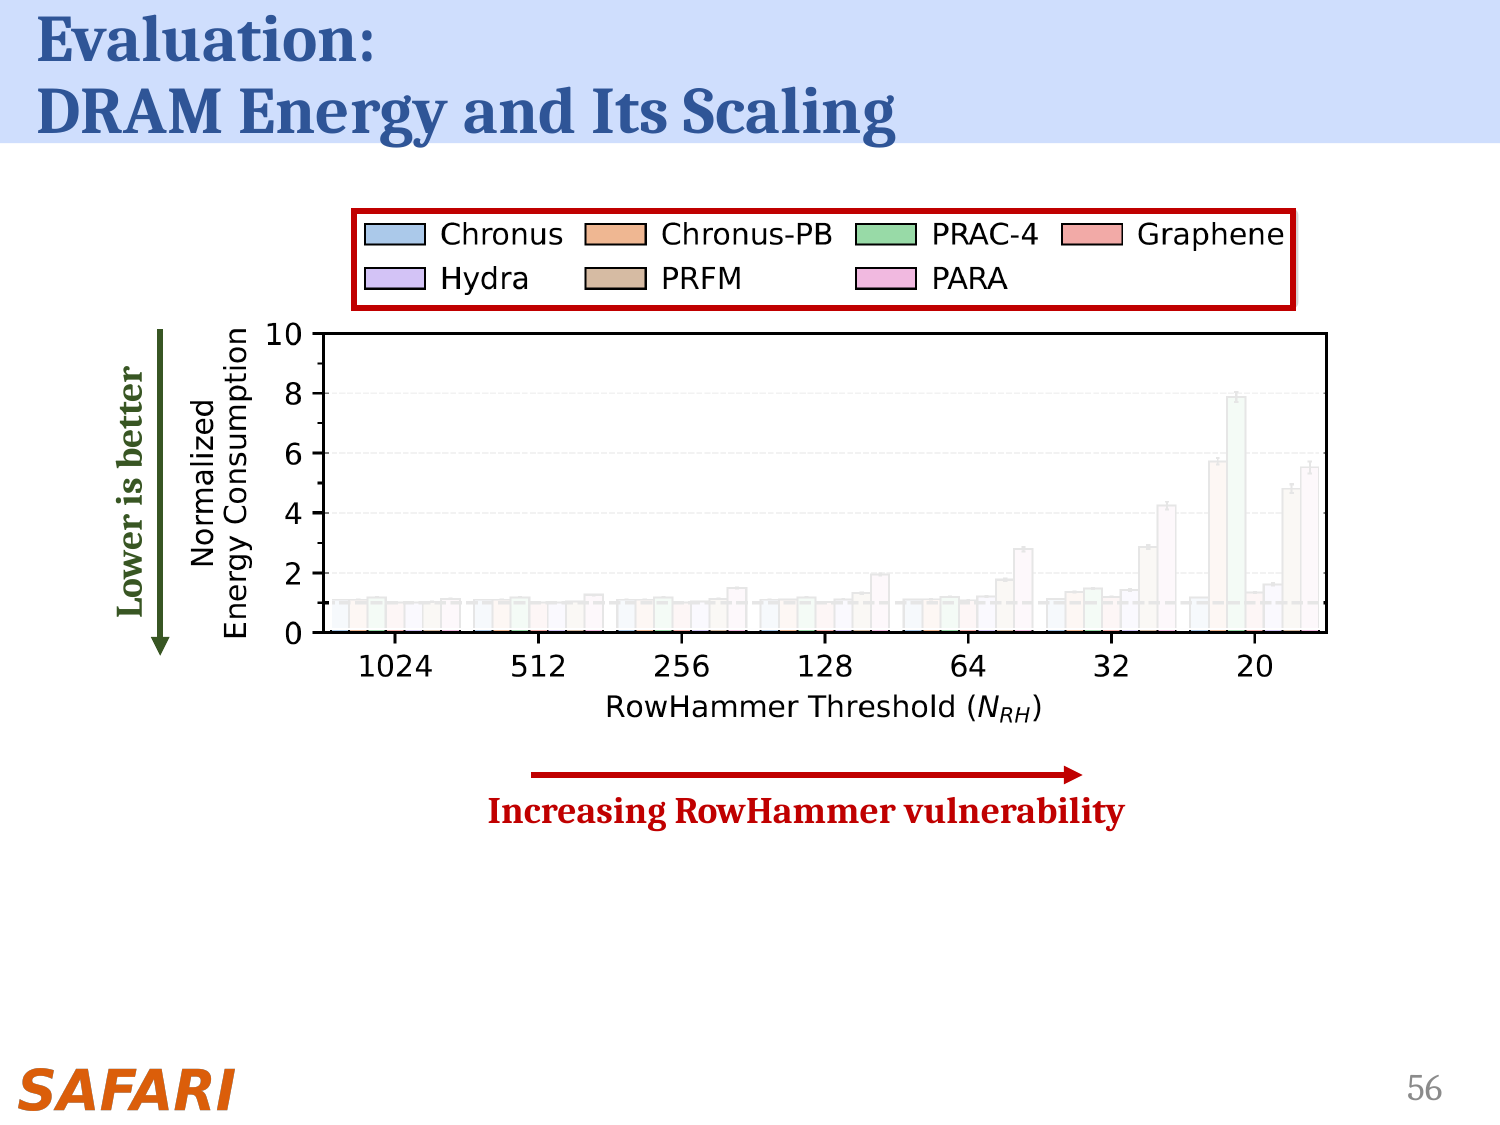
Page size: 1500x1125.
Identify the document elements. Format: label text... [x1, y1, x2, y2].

picture [18, 1068, 235, 1111]
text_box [96, 293, 161, 691]
title Evaluation: DRAM Energy and Its Scaling [21, 0, 1481, 153]
picture [184, 205, 1337, 734]
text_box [455, 775, 1159, 931]
slide_number 56 [1377, 1069, 1458, 1103]
